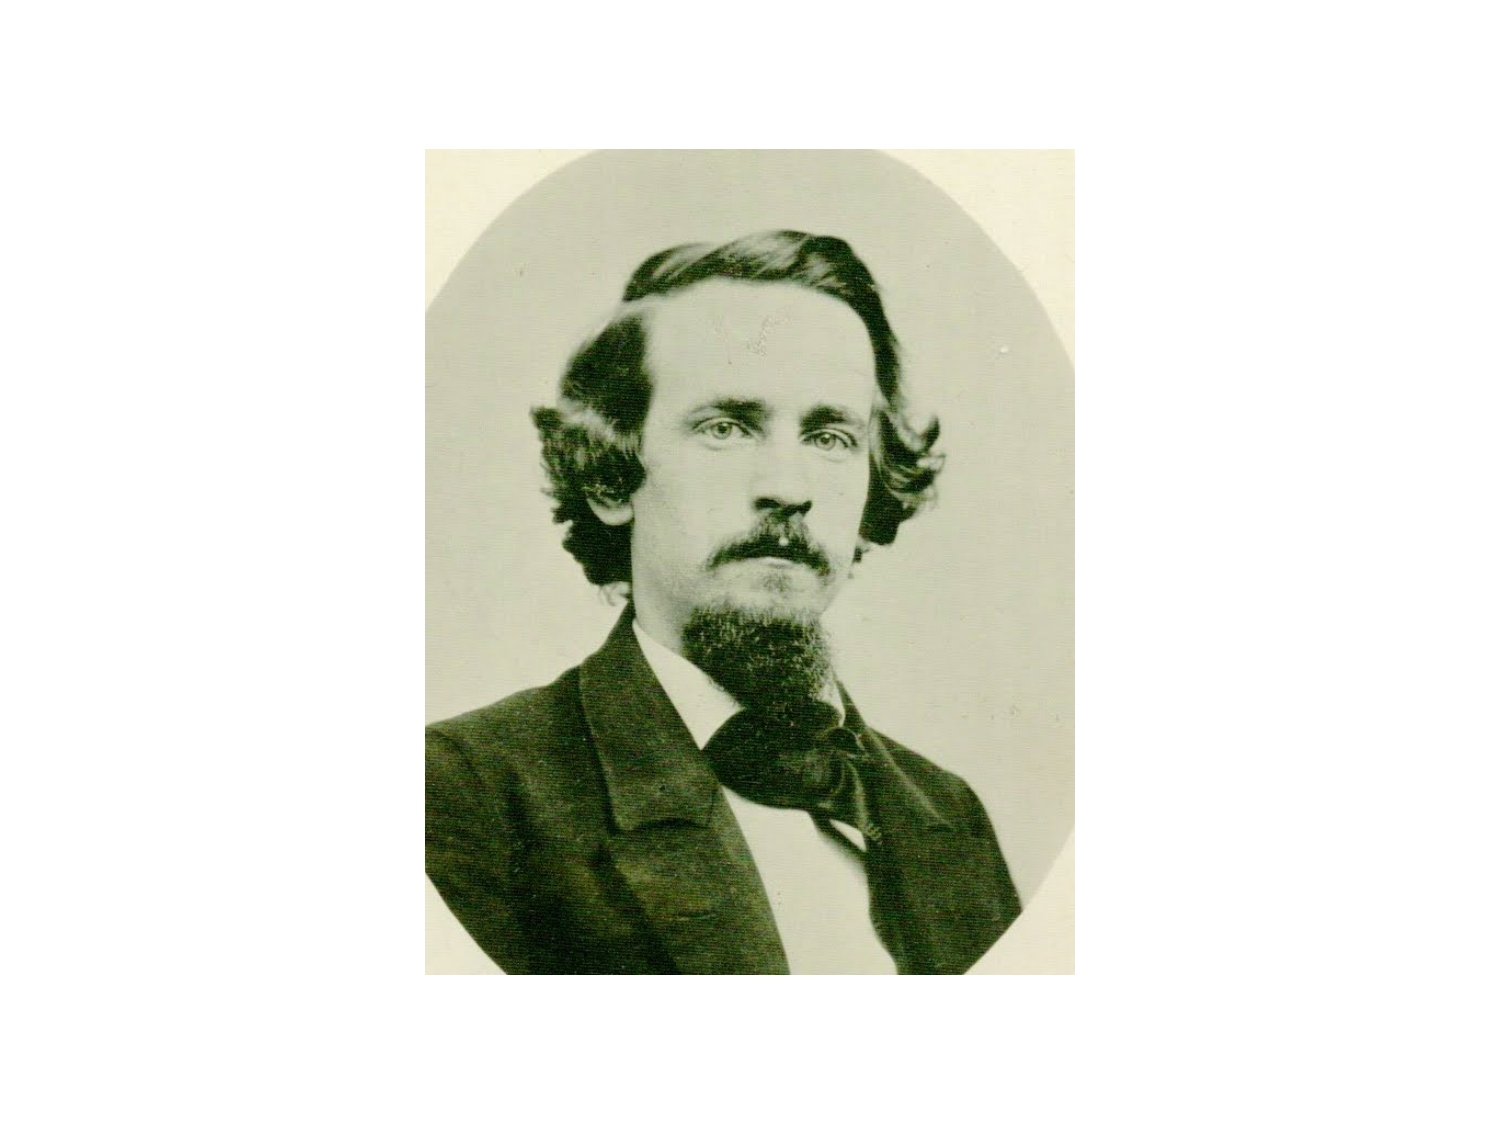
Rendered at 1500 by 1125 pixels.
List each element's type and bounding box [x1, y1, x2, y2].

picture [424, 149, 1075, 975]
